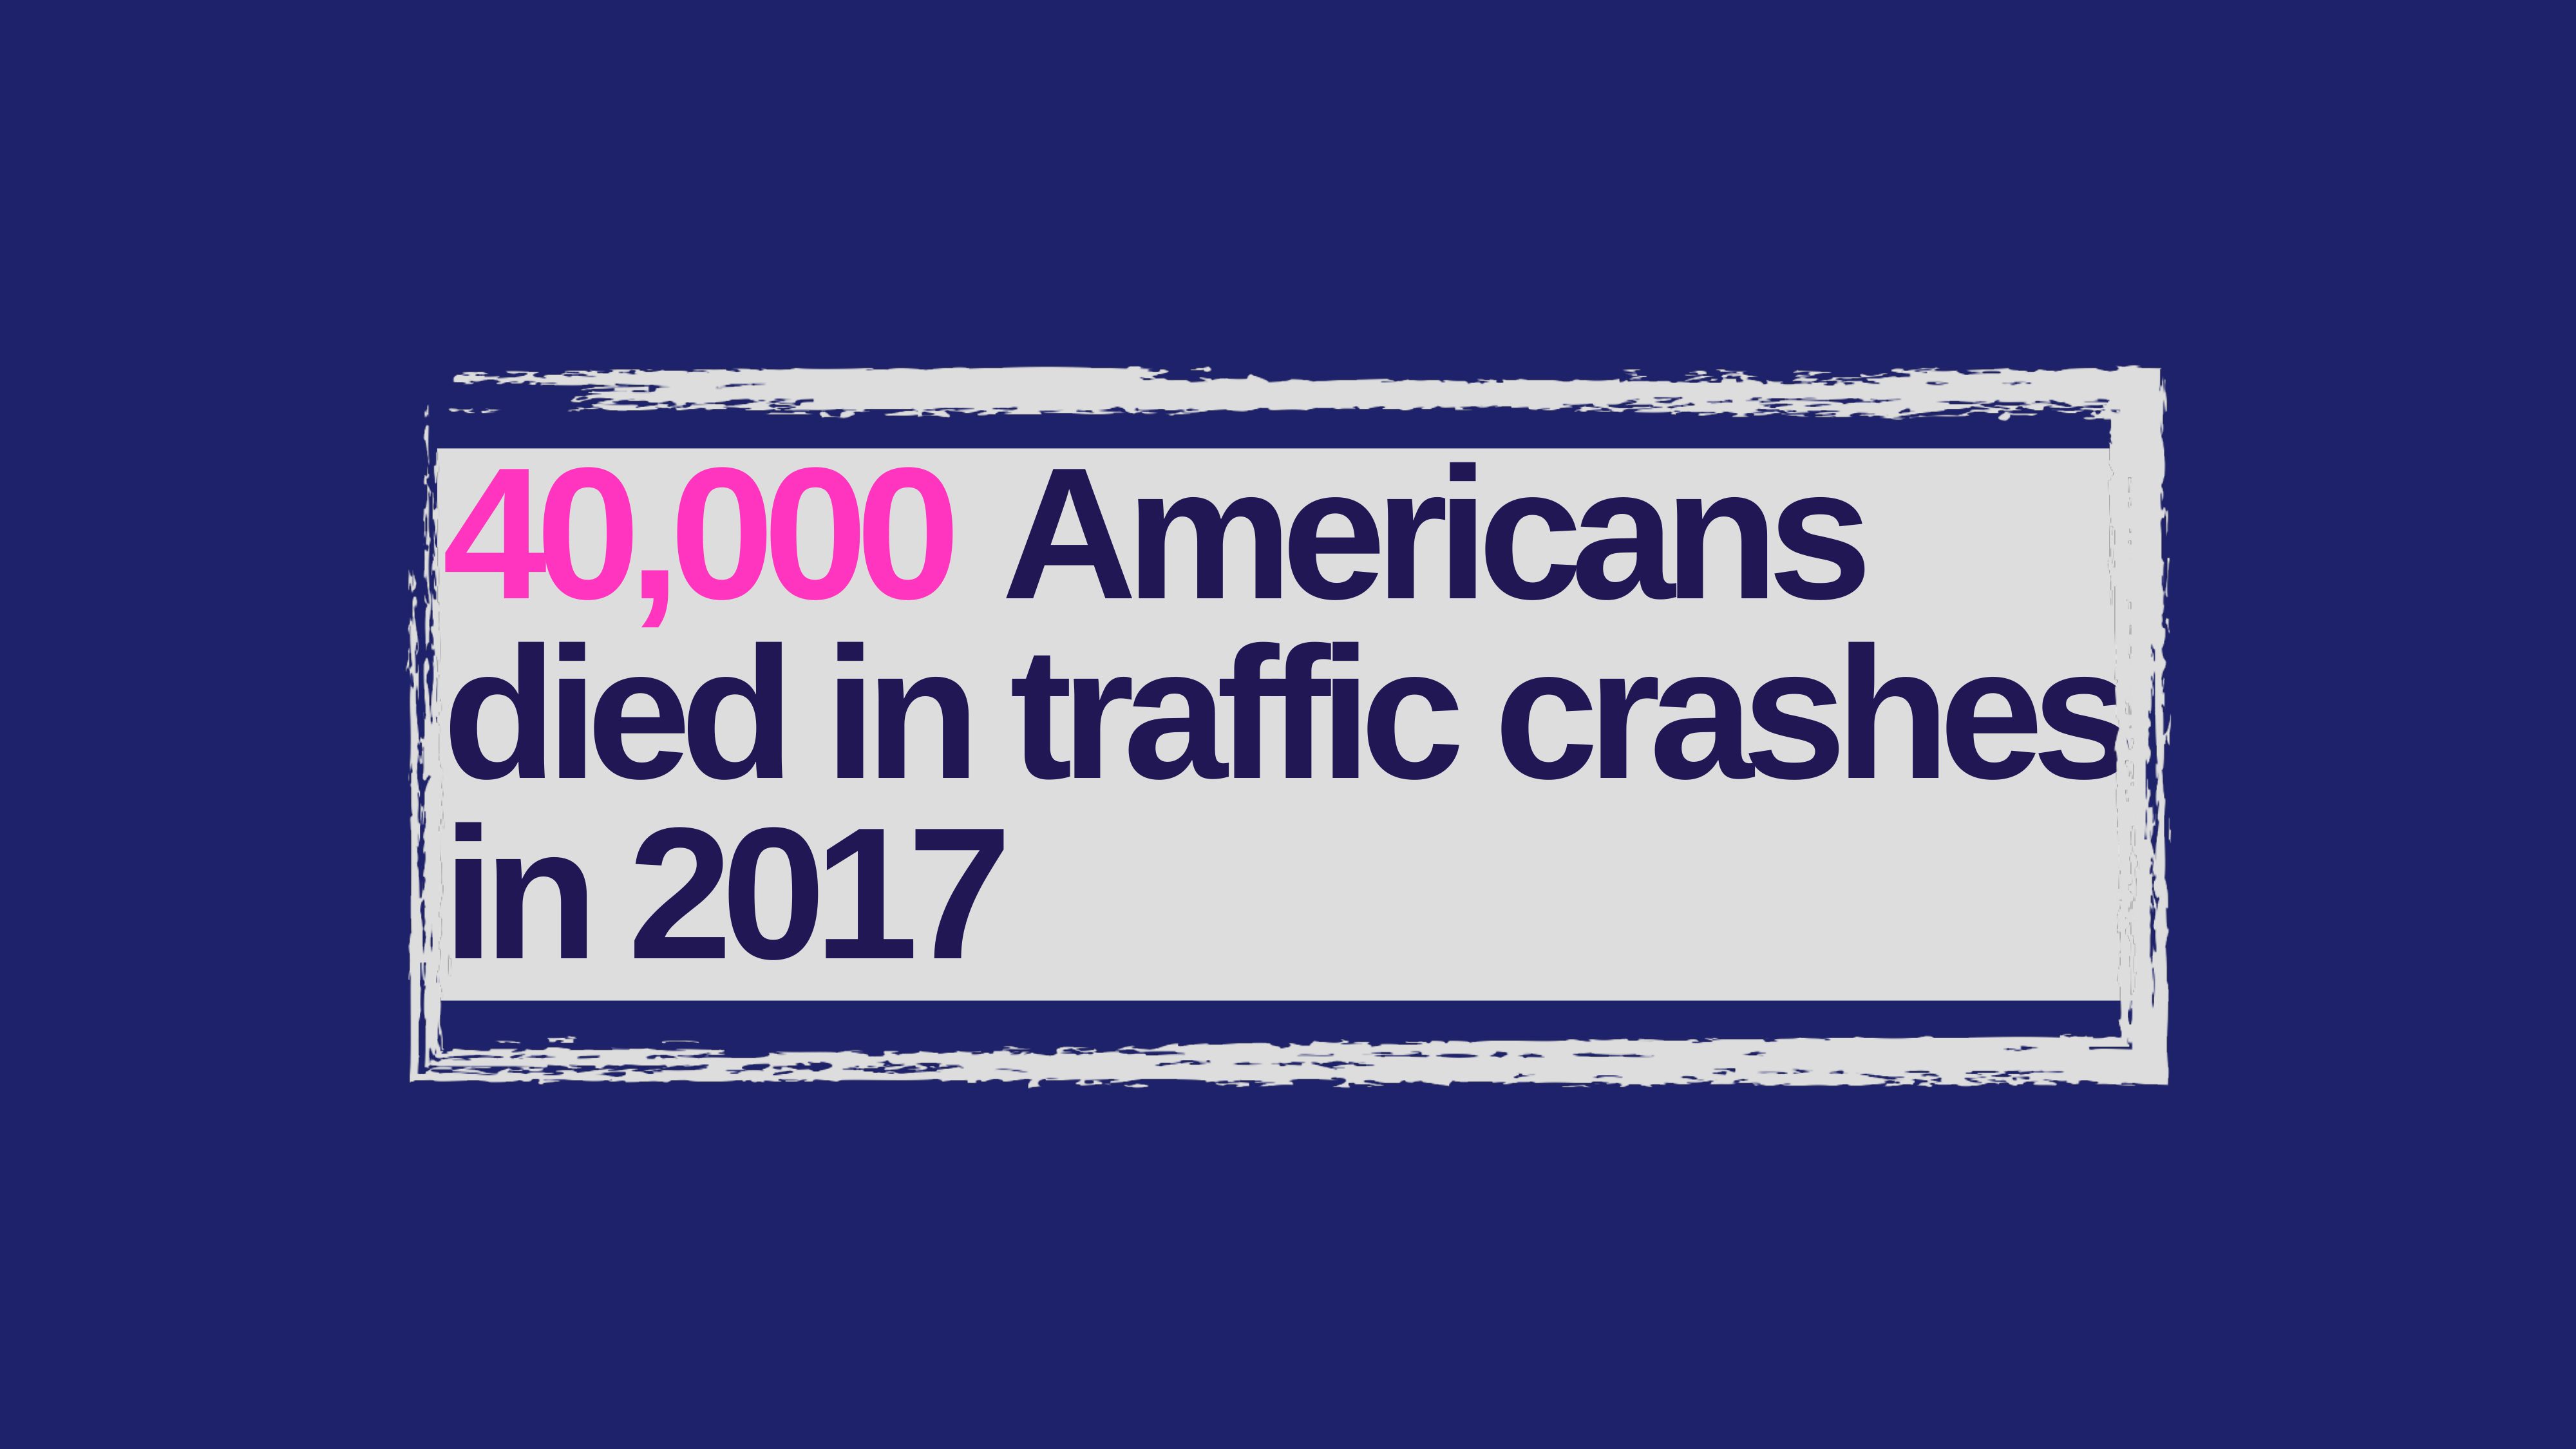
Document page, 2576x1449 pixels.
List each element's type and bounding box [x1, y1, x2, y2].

text_box [0, 0, 2576, 1449]
text_box [403, 358, 2173, 1091]
